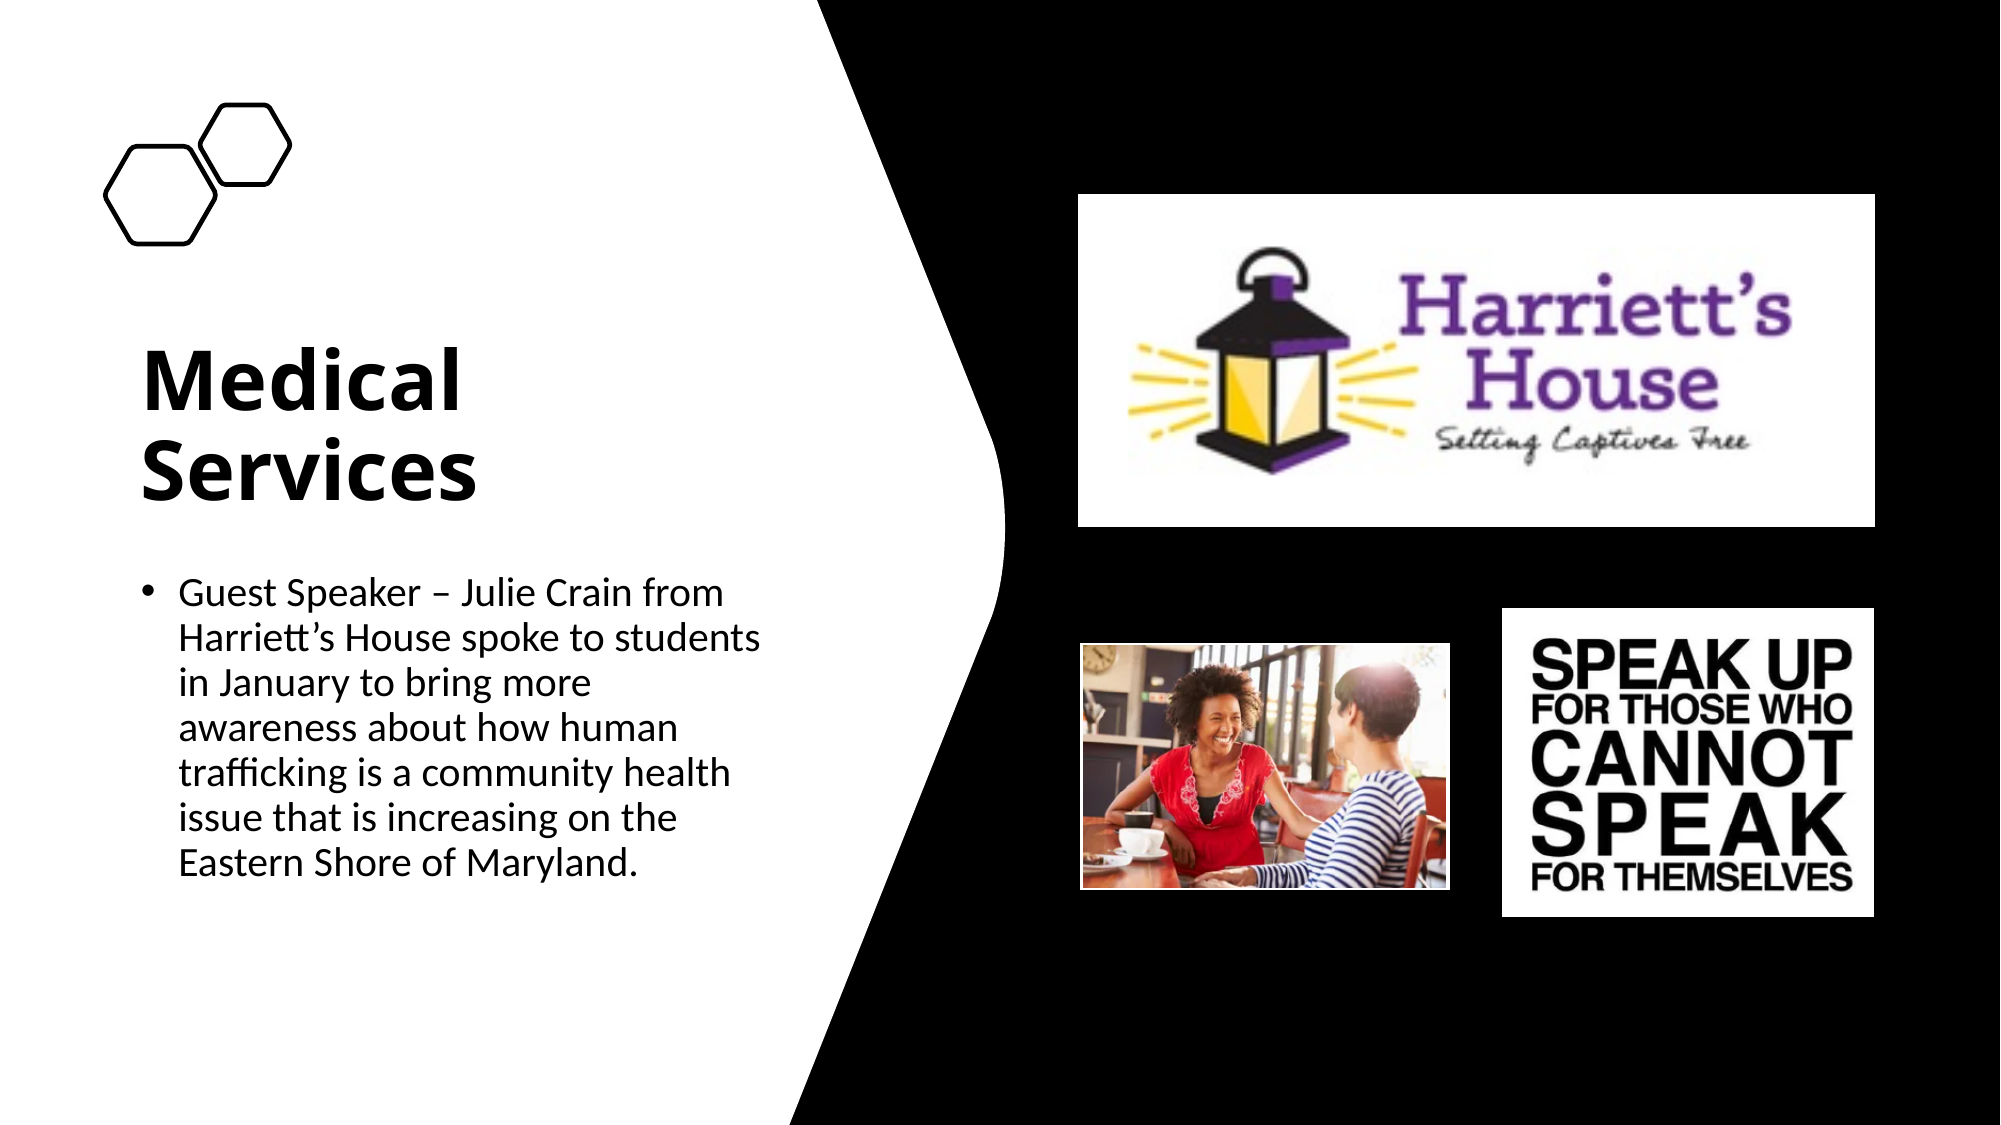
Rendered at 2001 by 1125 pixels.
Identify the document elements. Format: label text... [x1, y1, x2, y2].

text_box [104, 104, 290, 244]
picture [1502, 608, 1874, 917]
list Guest Speaker – Julie Crain from Harriett’s House spoke to students in January to bring more awareness about how human trafficking is a community health issue that is increasing on the Eastern Shore of Maryland. [125, 562, 795, 1013]
picture [1080, 643, 1450, 890]
text_box [0, 0, 1007, 1125]
title Medical Services [125, 330, 819, 526]
text_box [791, 0, 2000, 1125]
picture [1078, 194, 1875, 527]
